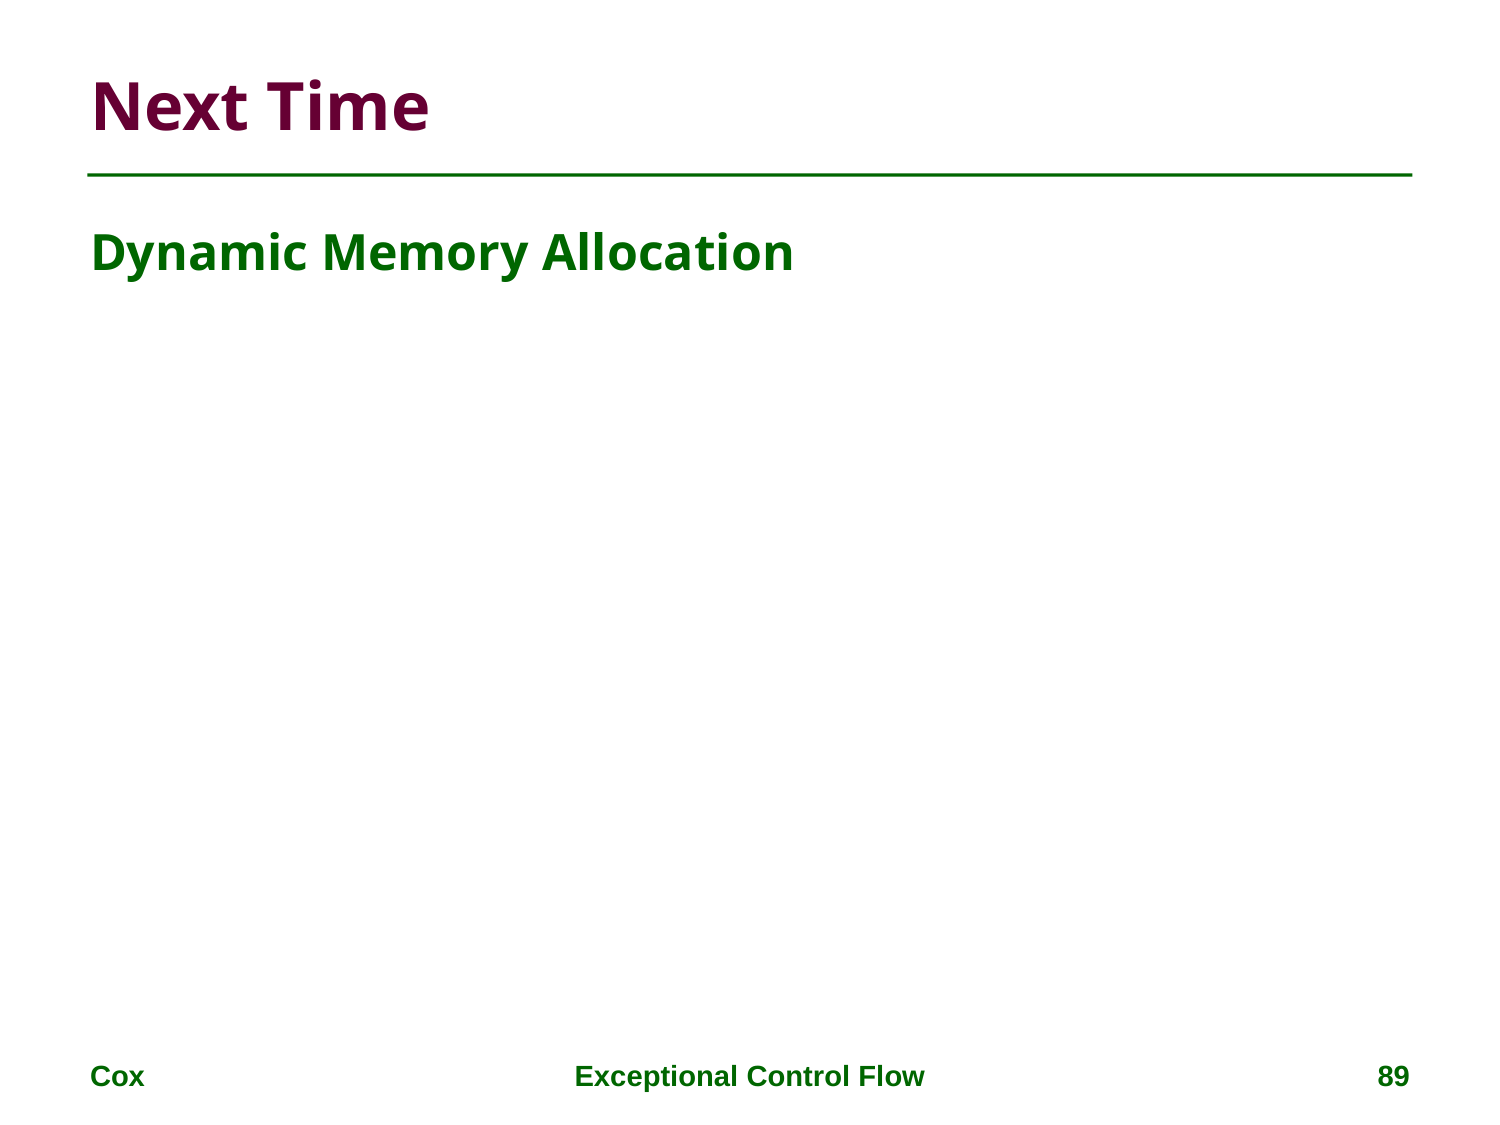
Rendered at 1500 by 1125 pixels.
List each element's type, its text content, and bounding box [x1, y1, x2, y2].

list Dynamic Memory Allocation [75, 212, 1425, 1005]
slide_number 89 [1074, 1049, 1426, 1103]
footer Exceptional Control Flow [512, 1049, 988, 1103]
slide_number Cox [74, 1049, 426, 1103]
title Next Time [75, 45, 1425, 163]
